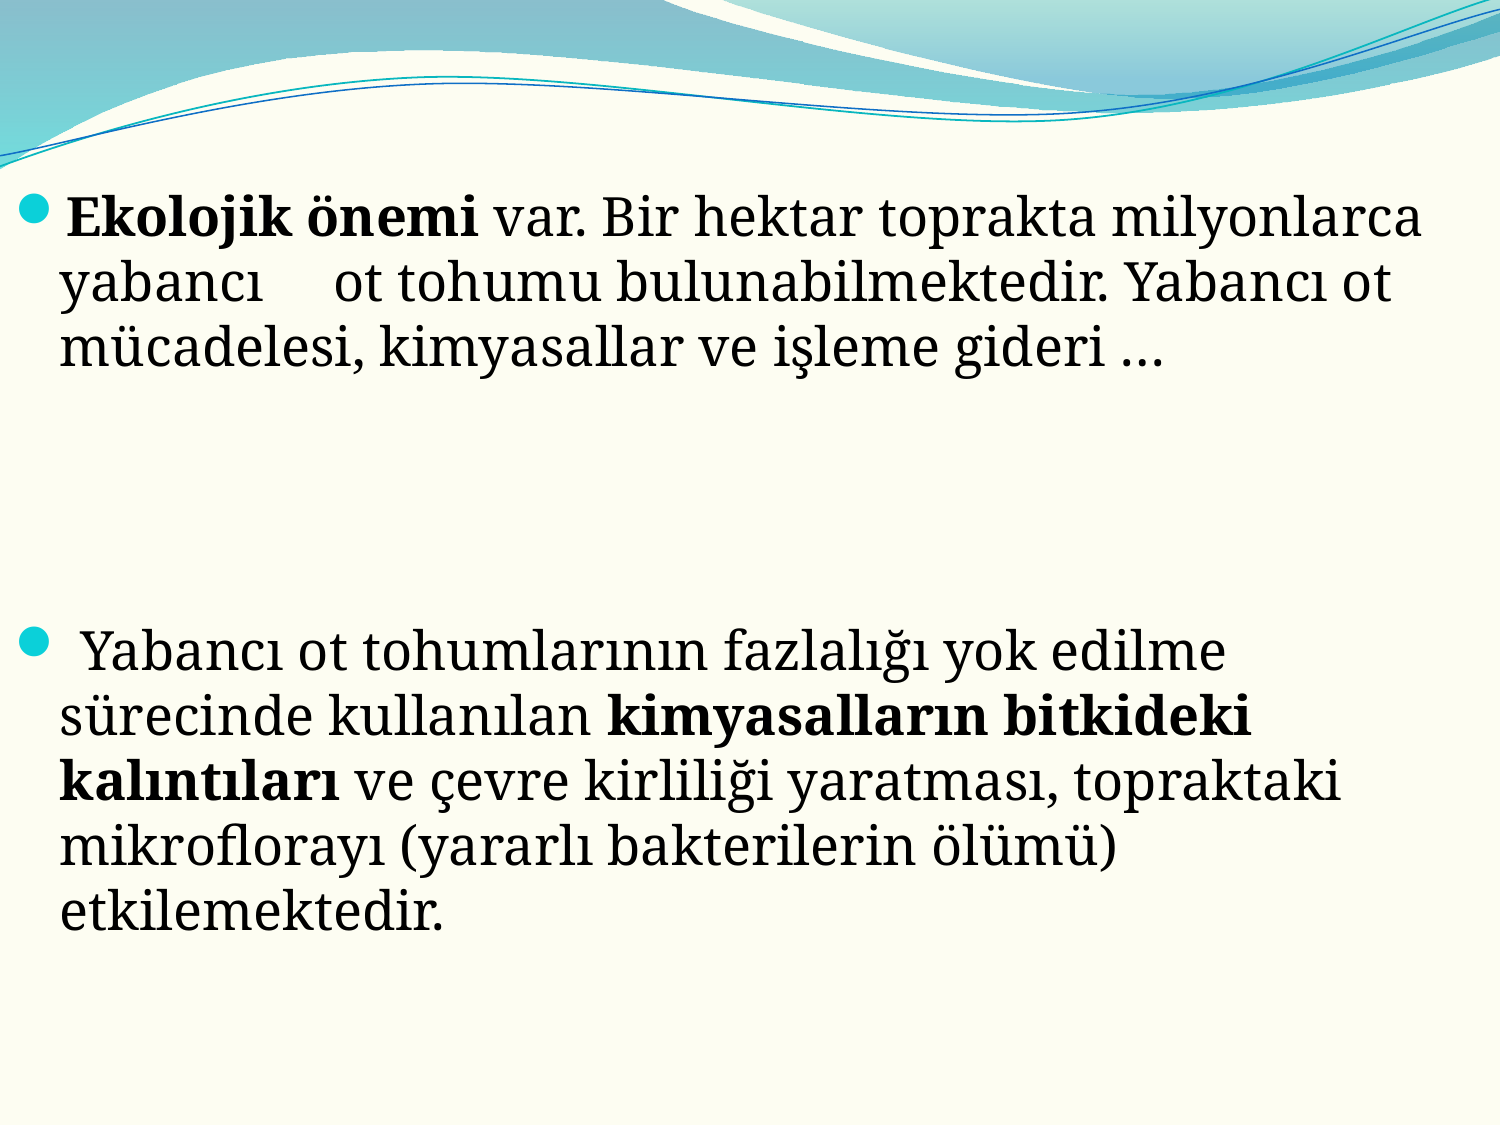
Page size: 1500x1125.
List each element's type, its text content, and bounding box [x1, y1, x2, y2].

list Ekolojik önemi var. Bir hektar toprakta milyonlarca yabancı ot tohumu bulunabilmektedir. Yabancı ot mücadelesi, kimyasallar ve işleme gideri … Yabancı ot tohumlarının fazlalığı yok edilme sürecinde kullanılan kimyasalların bitkideki kalıntıları ve çevre kirliliği yaratması, topraktaki mikroflorayı (yararlı bakterilerin ölümü) etkilemektedir. [0, 174, 1500, 1125]
